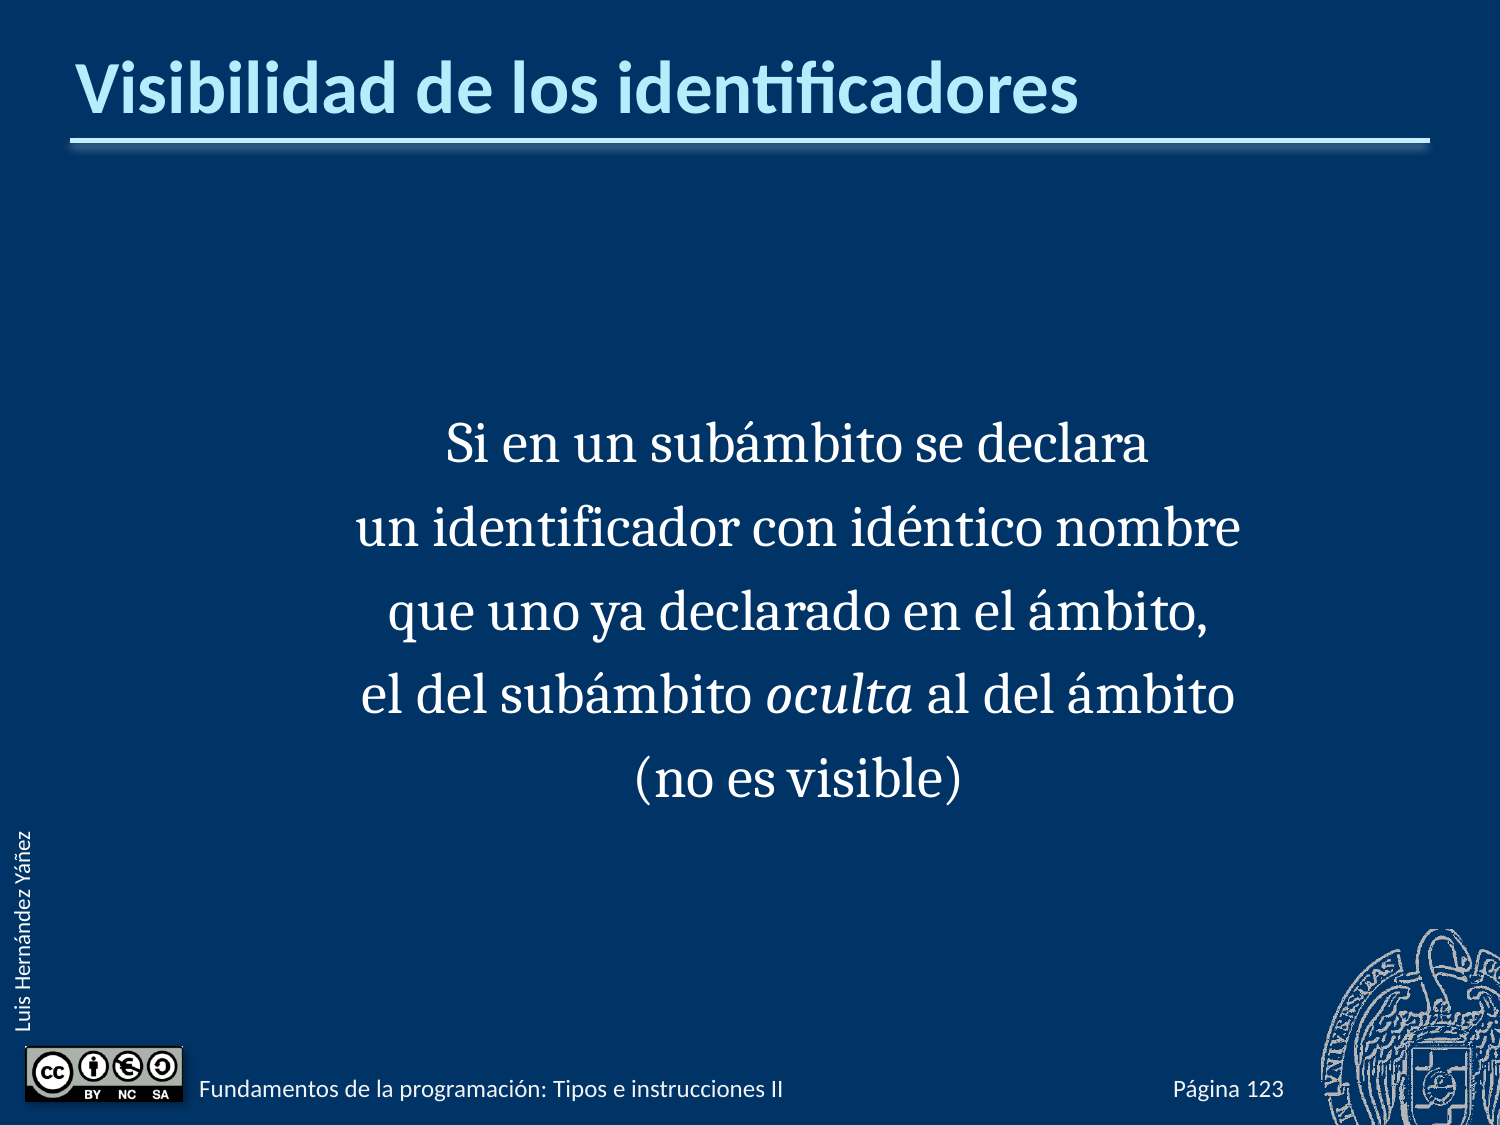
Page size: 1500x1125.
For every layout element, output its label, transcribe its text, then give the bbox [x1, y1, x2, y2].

slide_number Página 347 [1136, 1042, 1285, 1103]
title Visibilidad de los identificadores [75, 46, 1425, 129]
picture [1321, 929, 1500, 1125]
picture [25, 1046, 183, 1102]
footer Fundamentos de la programación: Tipos e instrucciones II [199, 1042, 1114, 1103]
list Si en un subámbito se declara un identificador con idéntico nombre que uno ya declarado en el ámbito, el del subámbito oculta al del ámbito (no es visible) [75, 175, 1459, 1043]
